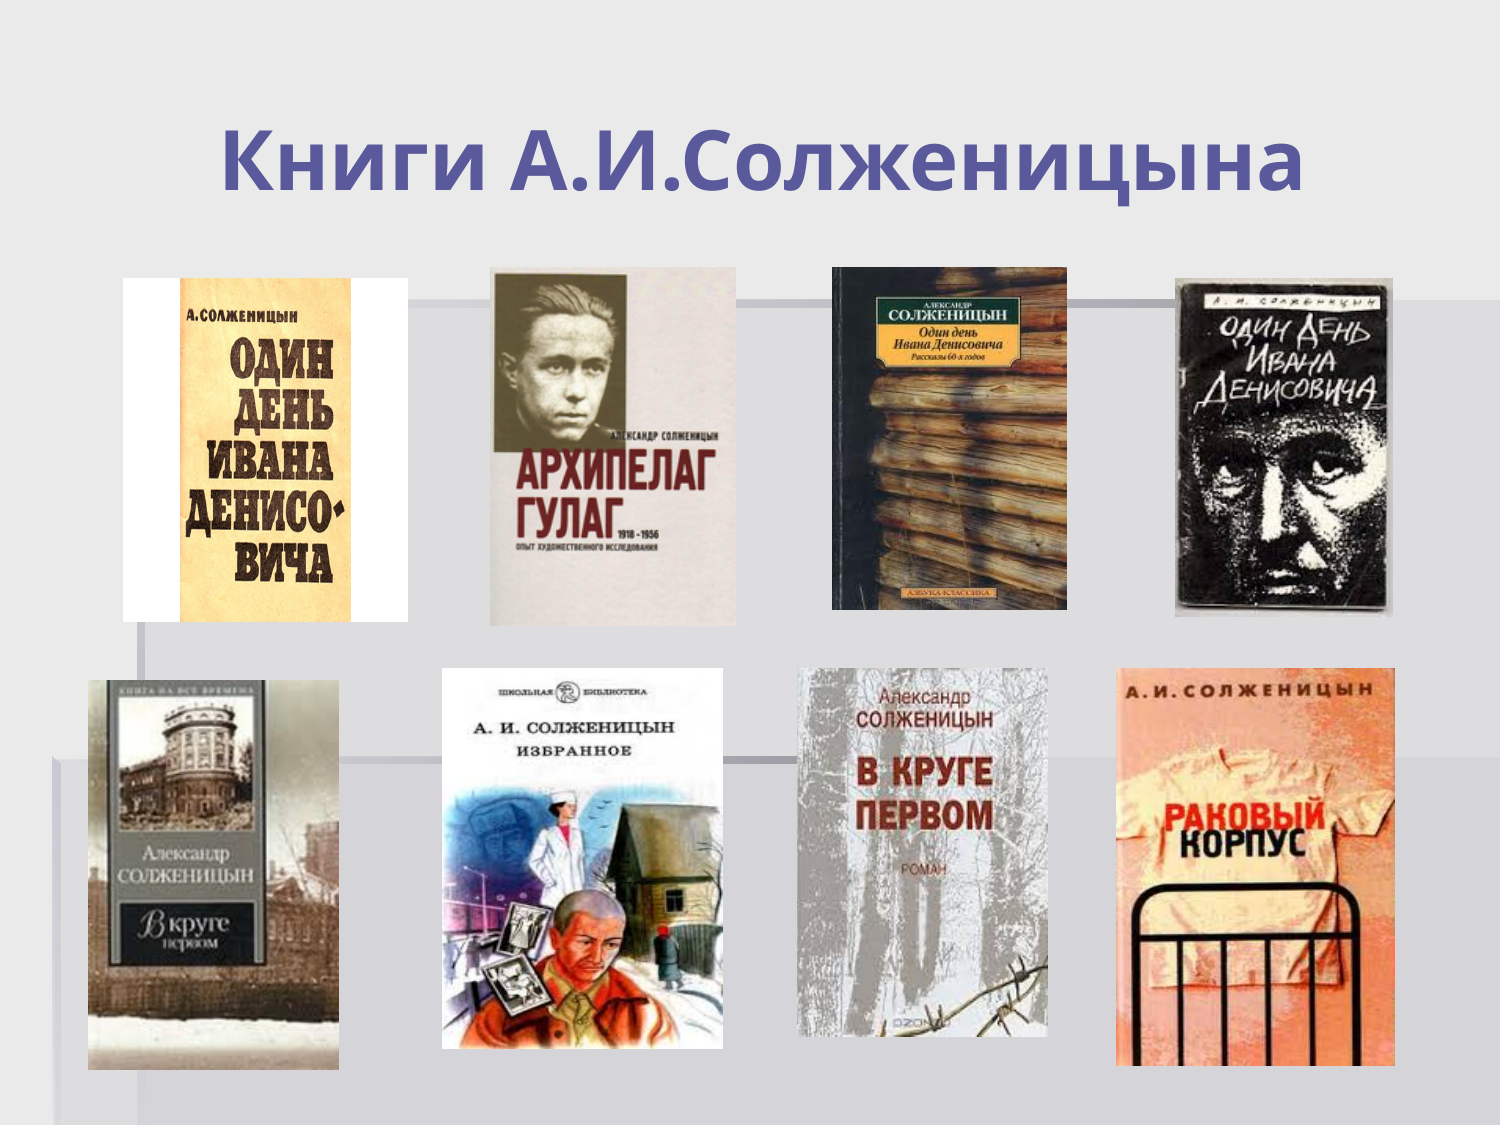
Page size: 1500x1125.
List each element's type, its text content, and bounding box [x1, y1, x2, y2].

picture [88, 680, 339, 1070]
picture [442, 668, 723, 1050]
picture [489, 266, 736, 626]
picture [123, 278, 408, 622]
picture [1174, 278, 1393, 617]
title Книги А.И.Солженицына [74, 39, 1451, 276]
picture [832, 266, 1067, 610]
picture [1115, 668, 1395, 1066]
picture [796, 668, 1048, 1037]
